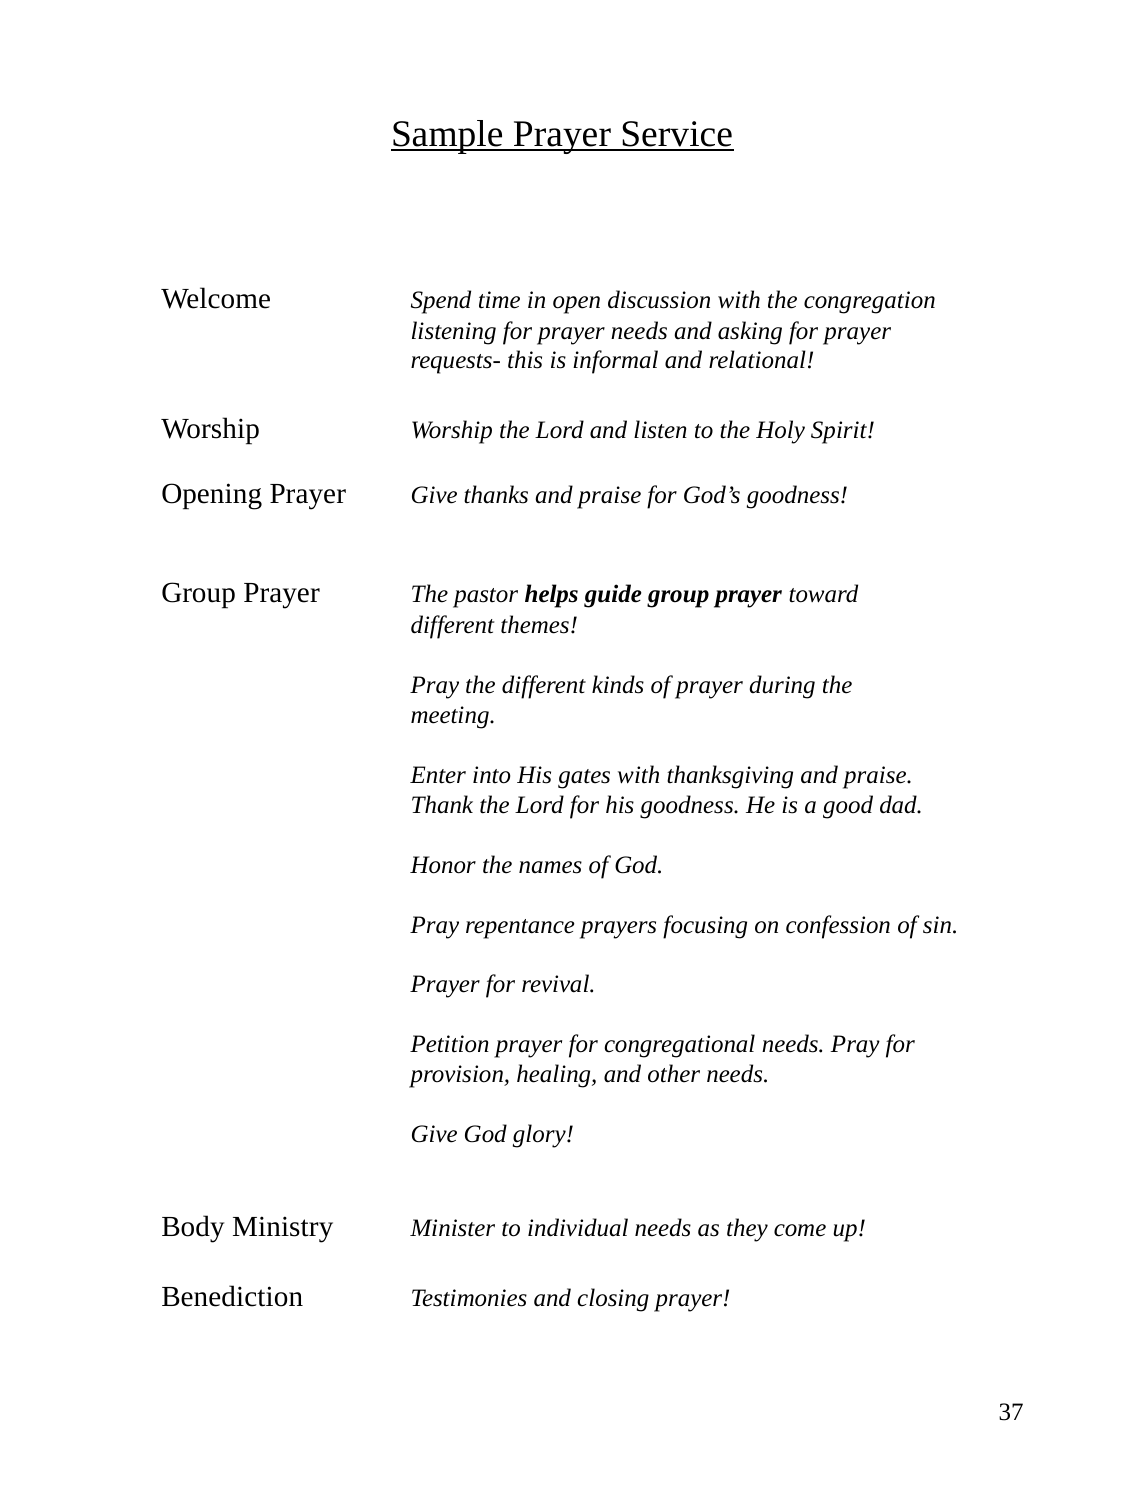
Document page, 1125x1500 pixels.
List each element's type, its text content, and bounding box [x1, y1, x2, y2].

text_box 37 [983, 1388, 1039, 1434]
text_box Sample Prayer Service Welcome Spend time in open discussion with the congregation listening for prayer needs and asking for prayer requests- this is informal and relational! Worship Worship the Lord and listen to the Holy Spirit! Opening Prayer Give thanks and praise for God’s goodness! Group Prayer The pastor helps guide group prayer toward different themes! Pray the different kinds of prayer during the meeting. Enter into His gates with thanksgiving and praise. Thank the Lord for his goodness. He is a good dad. Honor the names of God. Pray repentance prayers focusing on confession of sin. Prayer for revival. Petition prayer for congregational needs. Pray for provision, healing, and other needs. Give God glory! Body Ministry Minister to individual needs as they come up! Benediction Testimonies and closing prayer! [95, 0, 1113, 1350]
